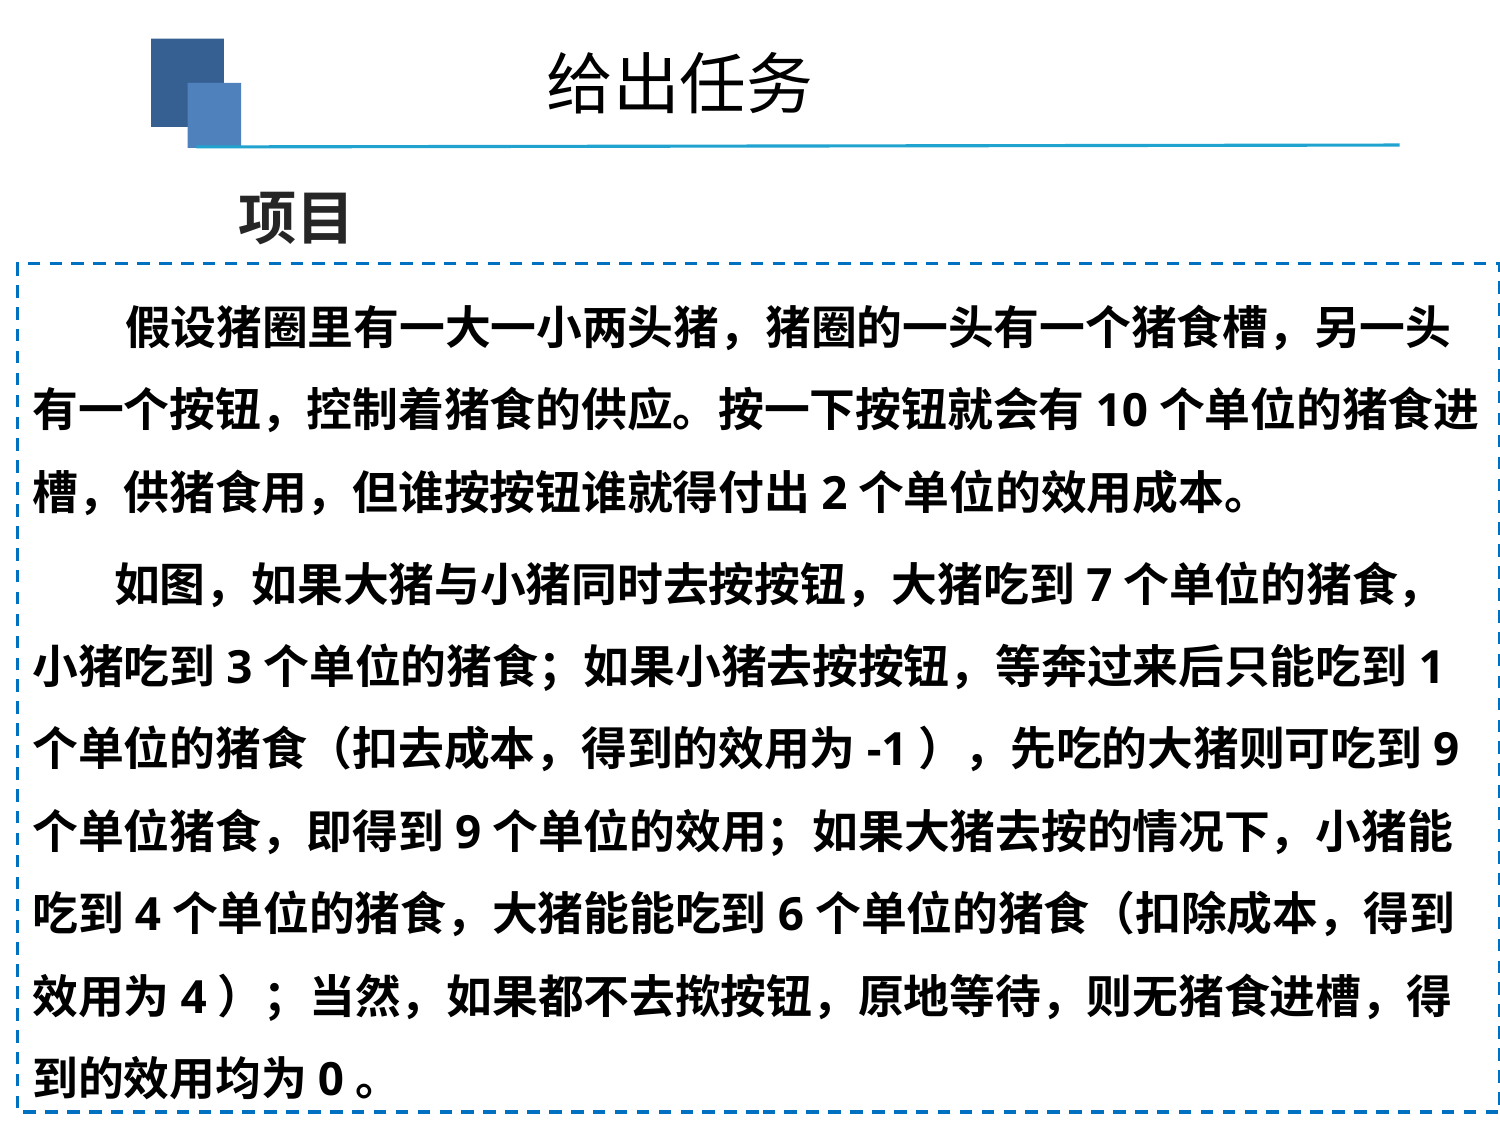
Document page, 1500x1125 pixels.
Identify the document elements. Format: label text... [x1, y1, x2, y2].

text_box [150, 18, 1400, 149]
text_box 假设猪圈里有一大一小两头猪，猪圈的一头有一个猪食槽，另一头有一个按钮，控制着猪食的供应。按一下按钮就会有10个单位的猪食进槽，供猪食用，但谁按按钮谁就得付出2个单位的效用成本。 如图，如果大猪与小猪同时去按按钮，大猪吃到7个单位的猪食，小猪吃到3个单位的猪食；如果小猪去按按钮，等奔过来后只能吃到1个单位的猪食（扣去成本，得到的效用为-1），先吃的大猪则可吃到9个单位猪食，即得到9个单位的效用；如果大猪去按的情况下，小猪能吃到4个单位的猪食，大猪能能吃到6个单位的猪食（扣除成本，得到效用为4）；当然，如果都不去揿按钮，原地等待，则无猪食进槽，得到的效用均为0。 [17, 263, 1500, 1113]
text_box 项目 [223, 173, 1185, 259]
